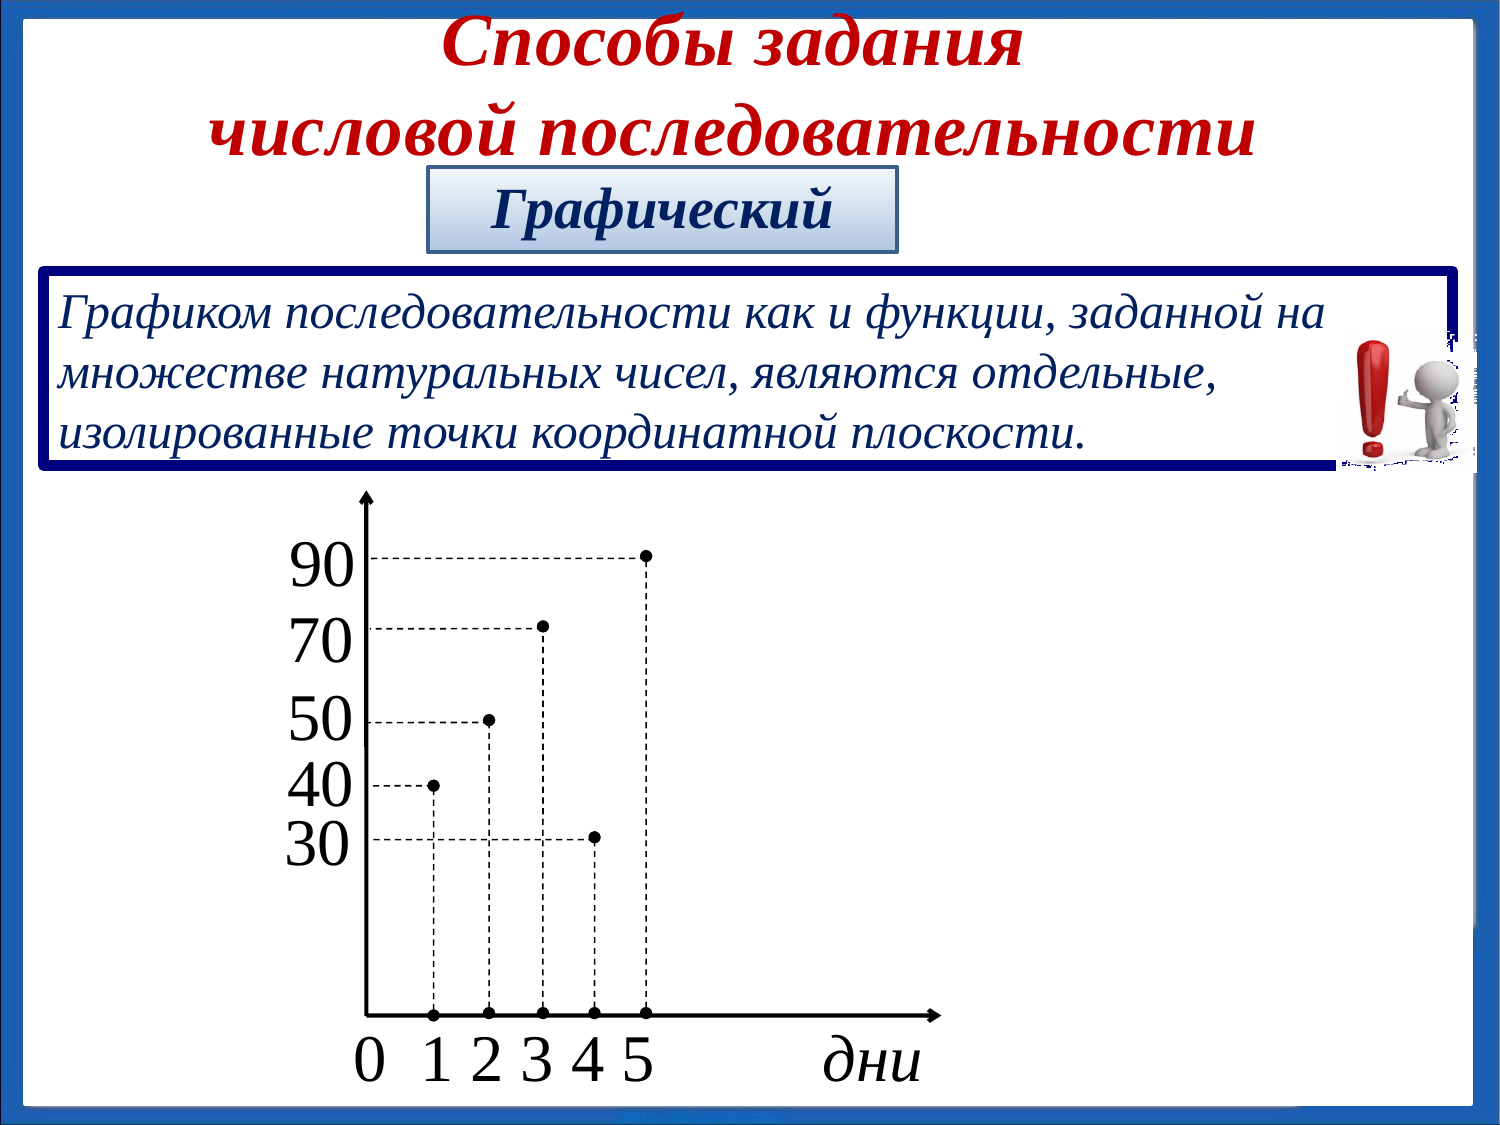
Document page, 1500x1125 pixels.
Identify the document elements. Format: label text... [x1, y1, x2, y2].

text_box [23, 19, 1473, 1106]
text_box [269, 490, 987, 1103]
picture [0, 0, 1500, 1125]
text_box Способы задания числовой последовательности [194, 0, 1274, 179]
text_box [427, 162, 949, 253]
text_box Графиком последовательности как и функции, заданной на множестве натуральных чисел, являются отдельные, изолированные точки координатной плоскости. [43, 270, 1453, 466]
